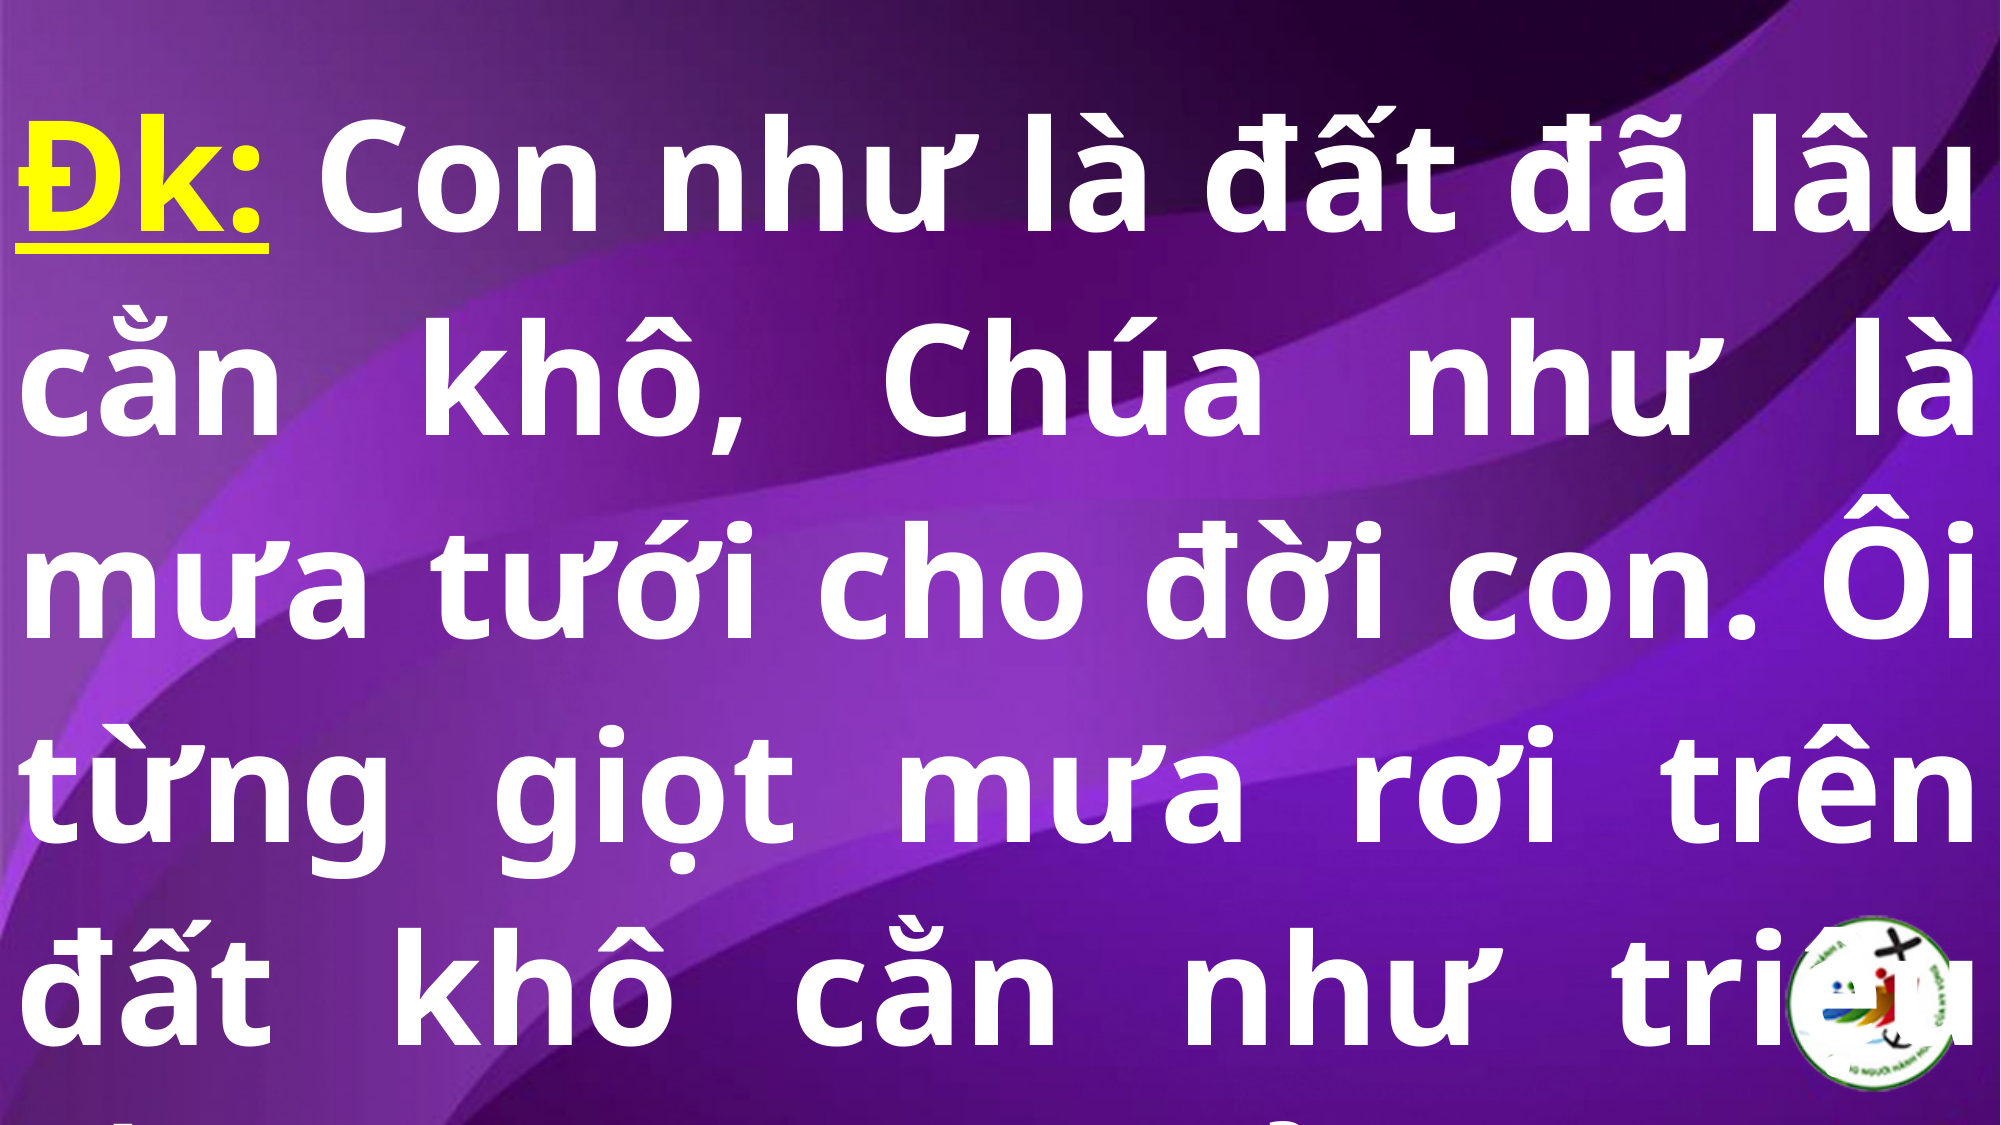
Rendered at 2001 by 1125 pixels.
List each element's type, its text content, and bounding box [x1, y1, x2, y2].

picture [0, 0, 2001, 1125]
subtitle Đk: Con như là đất đã lâu cằn khô, Chúa như là mưa tưới cho đời con. Ôi từng giọt mưa rơi trên đất khô cằn như triệu hồng ân làm nở hoa ân tình. [0, 51, 2000, 1125]
